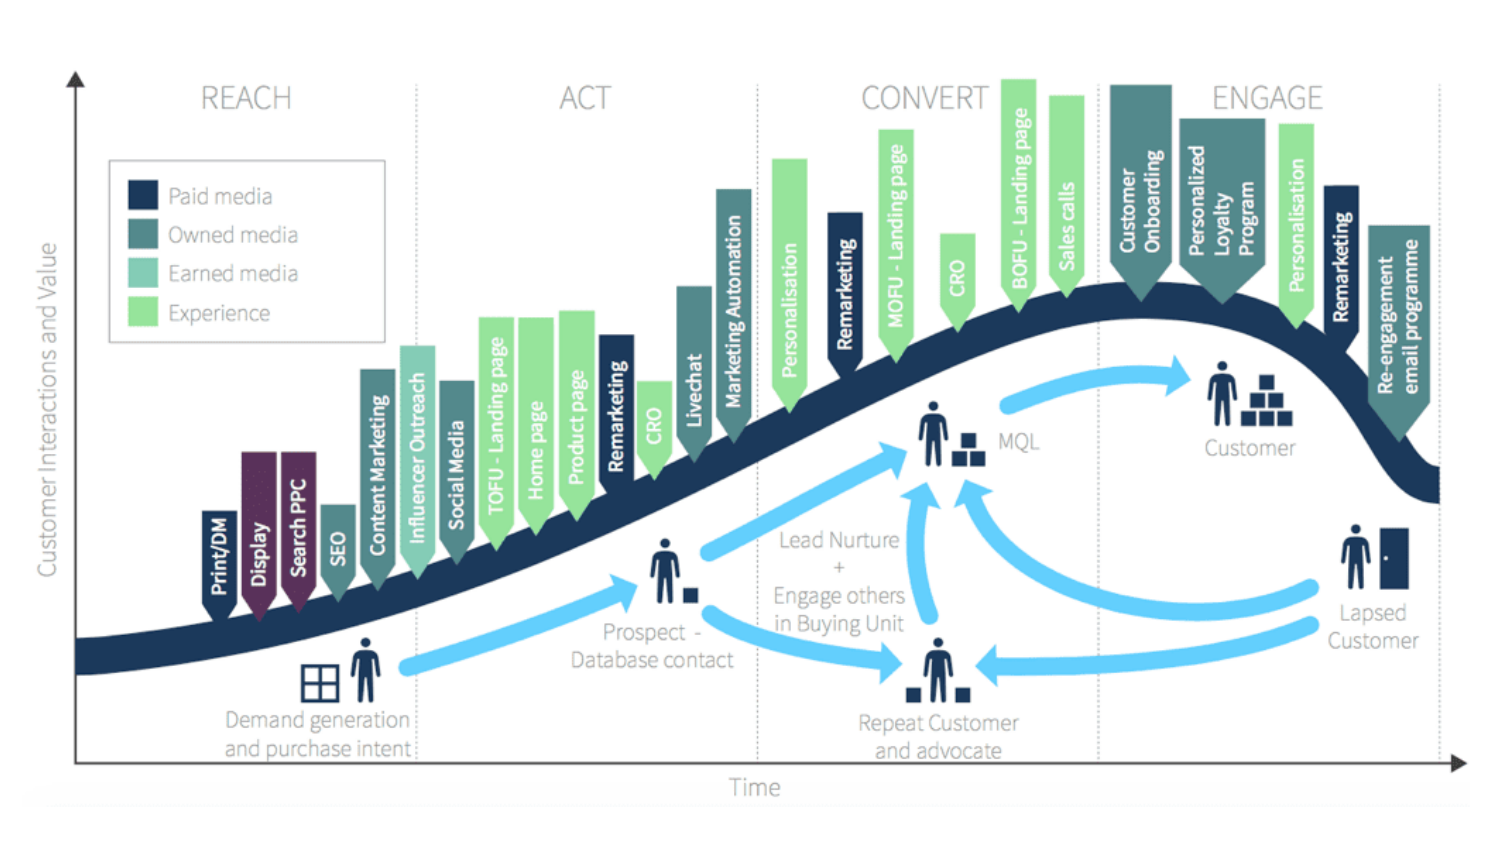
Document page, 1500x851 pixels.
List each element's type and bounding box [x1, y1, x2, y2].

picture [8, 43, 1491, 807]
